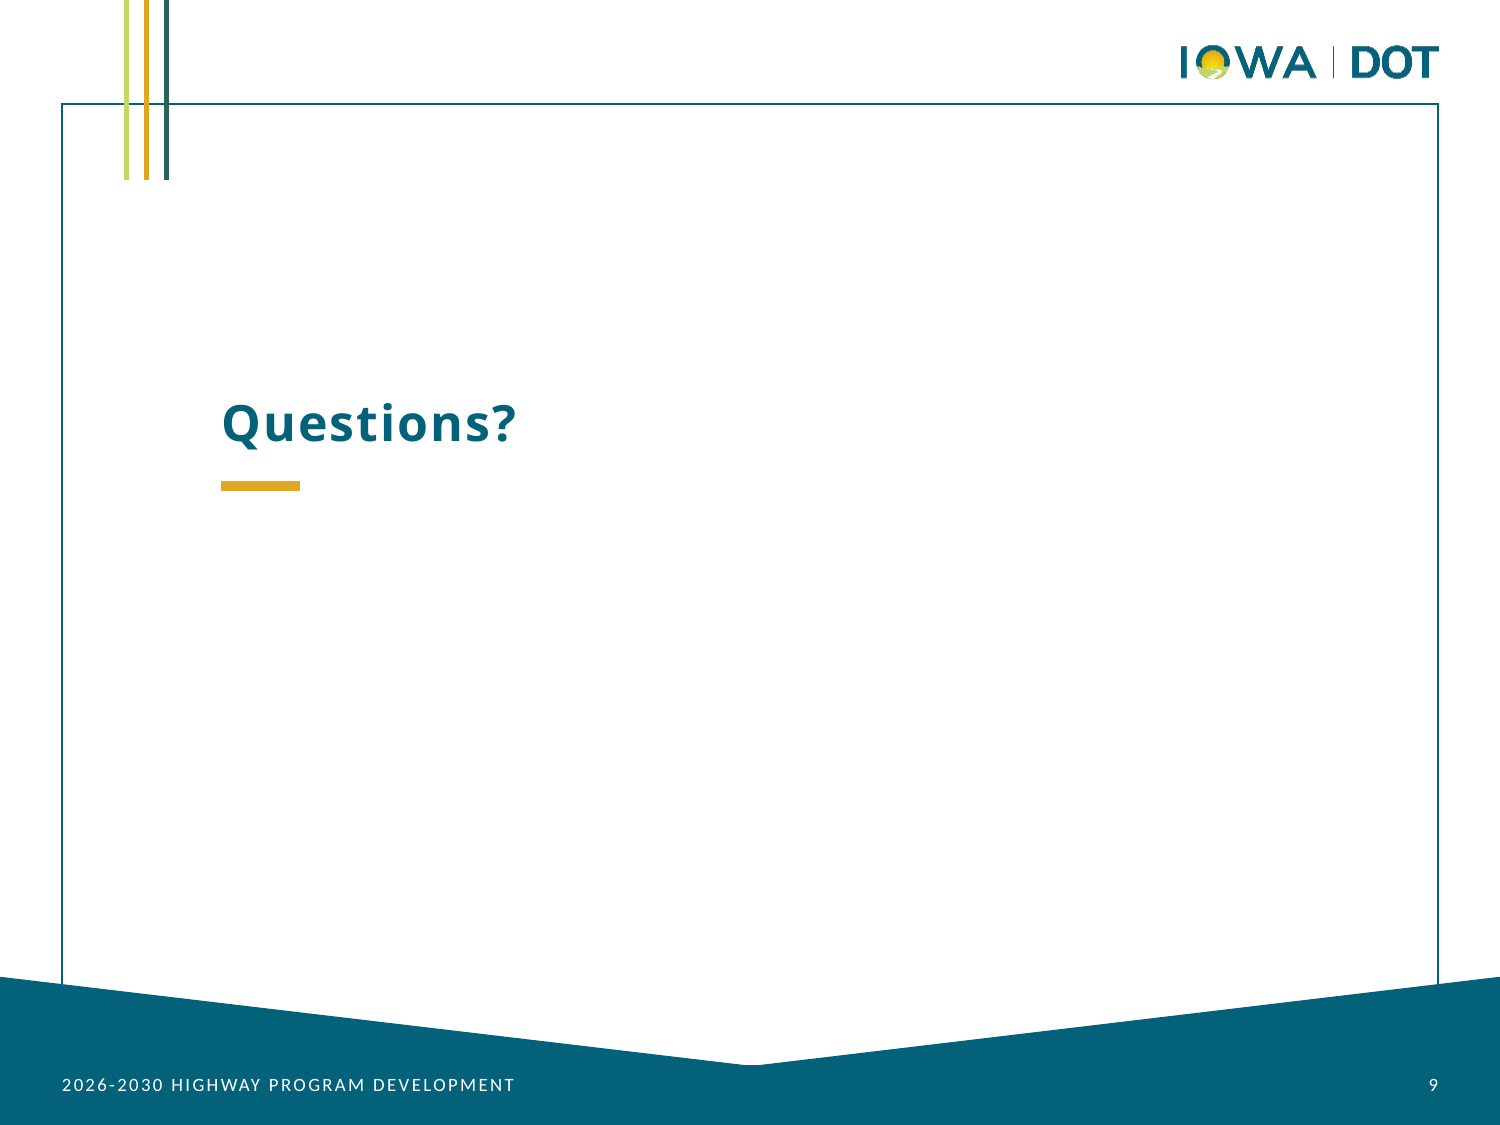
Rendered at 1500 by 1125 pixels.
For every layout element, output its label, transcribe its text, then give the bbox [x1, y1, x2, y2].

text_box Questions? [210, 392, 633, 451]
picture [1161, 24, 1459, 100]
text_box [126, 0, 167, 180]
